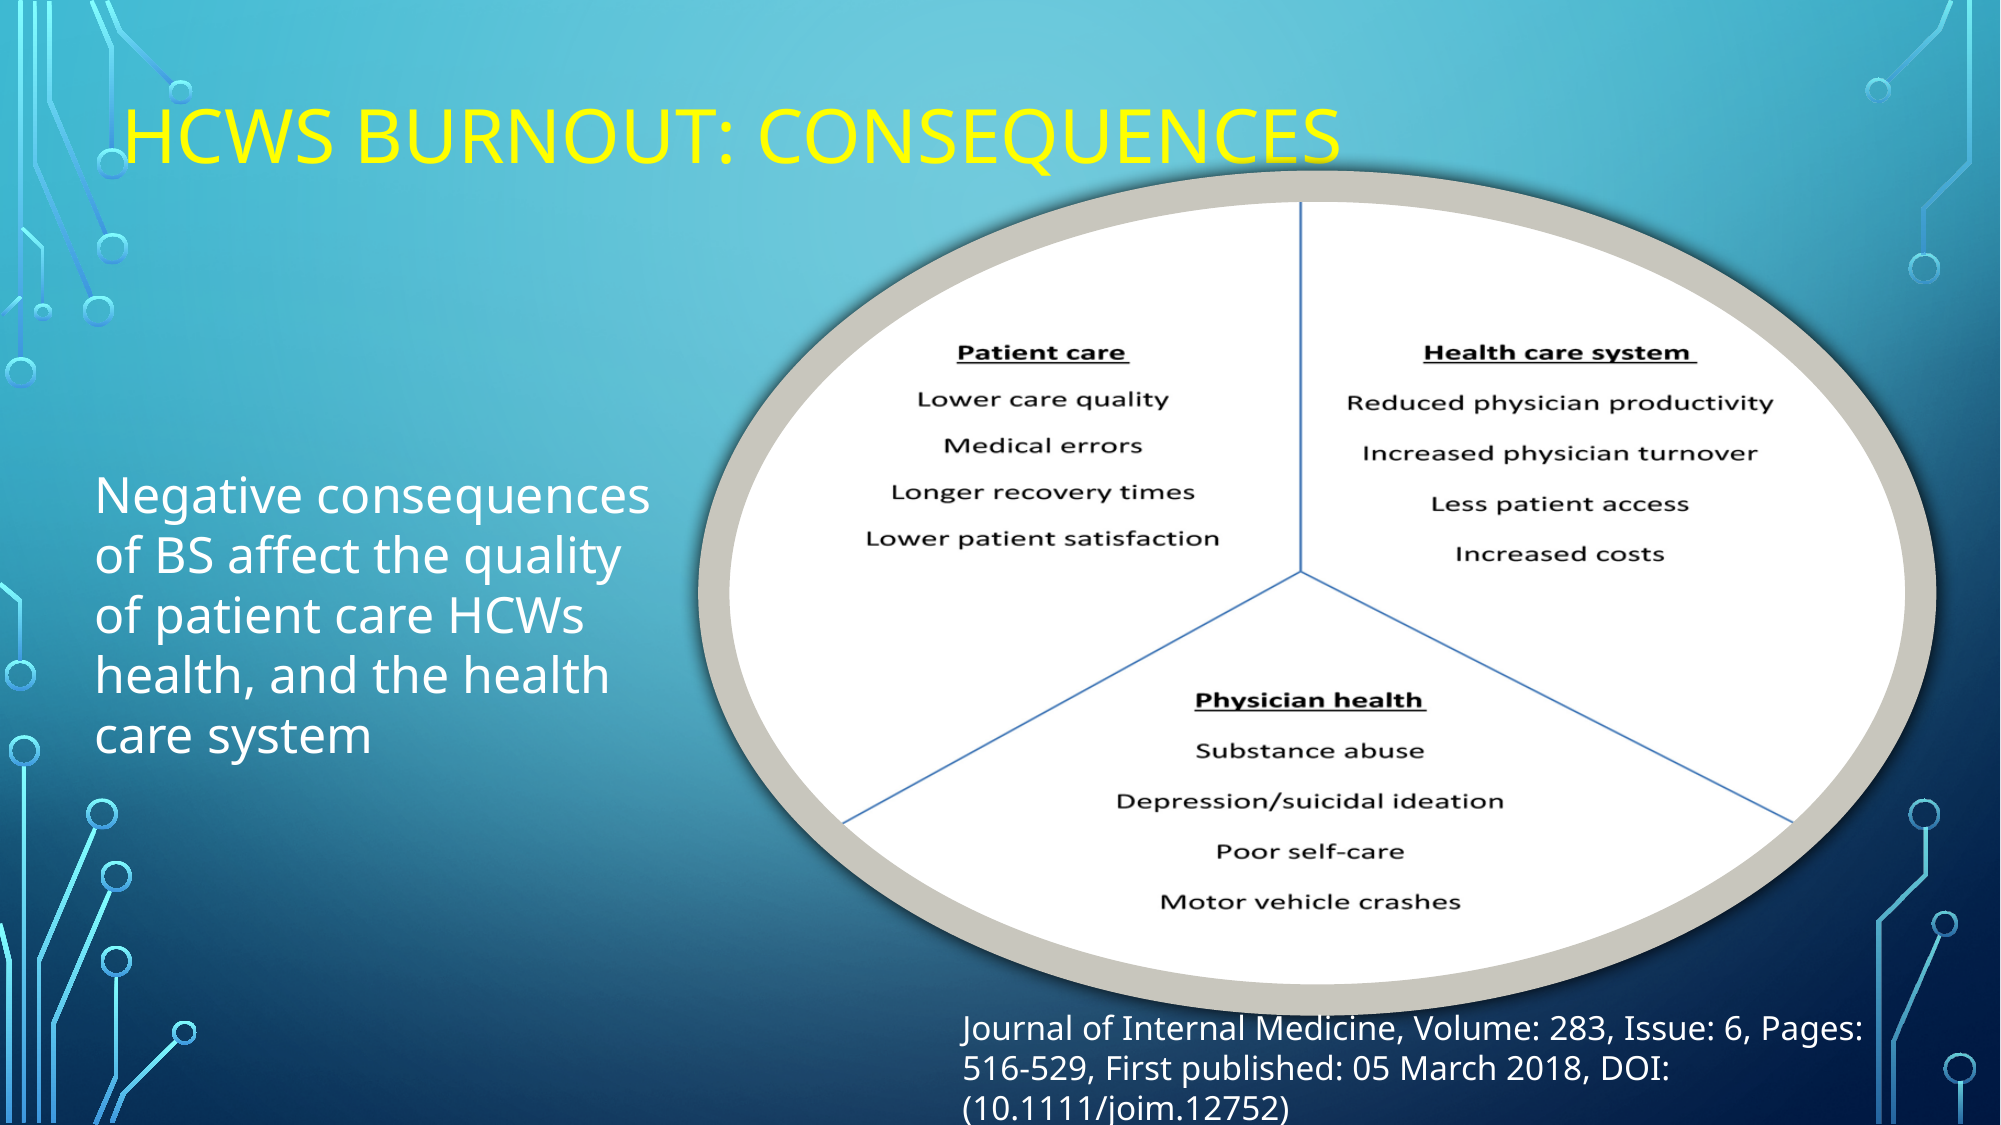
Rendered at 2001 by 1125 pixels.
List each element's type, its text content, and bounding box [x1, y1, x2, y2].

title HCWS burnout: consequences [106, 63, 1732, 306]
text_box Journal of Internal Medicine, Volume: 283, Issue: 6, Pages: 516-529, First published: 05 March 2018, DOI: (10.1111/joim.12752) [947, 999, 1949, 1125]
text_box Negative consequences of BS affect the quality of patient care HCWs health, and the health care system [79, 456, 683, 771]
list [713, 185, 1921, 1001]
